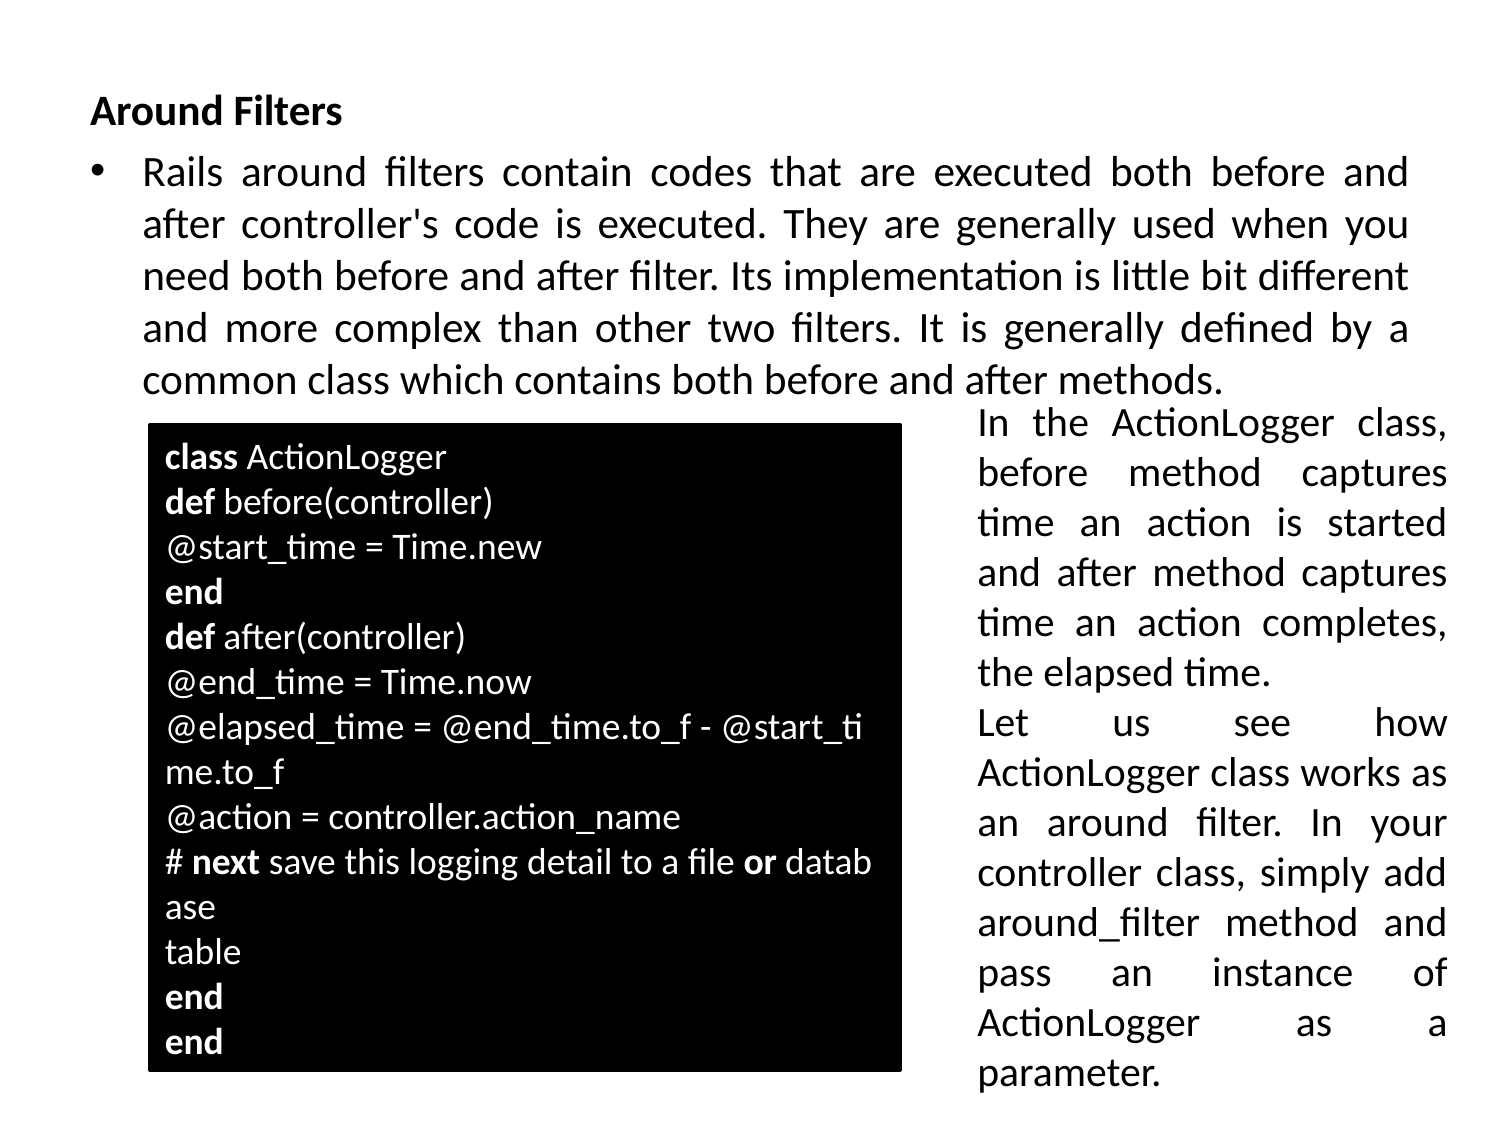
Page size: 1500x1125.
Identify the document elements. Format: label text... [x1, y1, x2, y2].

text_box class ActionLogger def before(controller) @start_time = Time.new end def after(controller) @end_time = Time.now @elapsed_time = @end_time.to_f - @start_time.to_f @action = controller.action_name # next save this logging detail to a file or database table end end [148, 423, 902, 1072]
text_box In the ActionLogger class, before method captures time an action is started and after method captures time an action completes, the elapsed time. Let us see how ActionLogger class works as an around filter. In your controller class, simply add around_filter method and pass an instance of ActionLogger as a parameter. [962, 387, 1463, 1103]
list Around Filters Rails around filters contain codes that are executed both before and after controller's code is executed. They are generally used when you need both before and after filter. Its implementation is little bit different and more complex than other two filters. It is generally defined by a common class which contains both before and after methods. [75, 75, 1425, 425]
